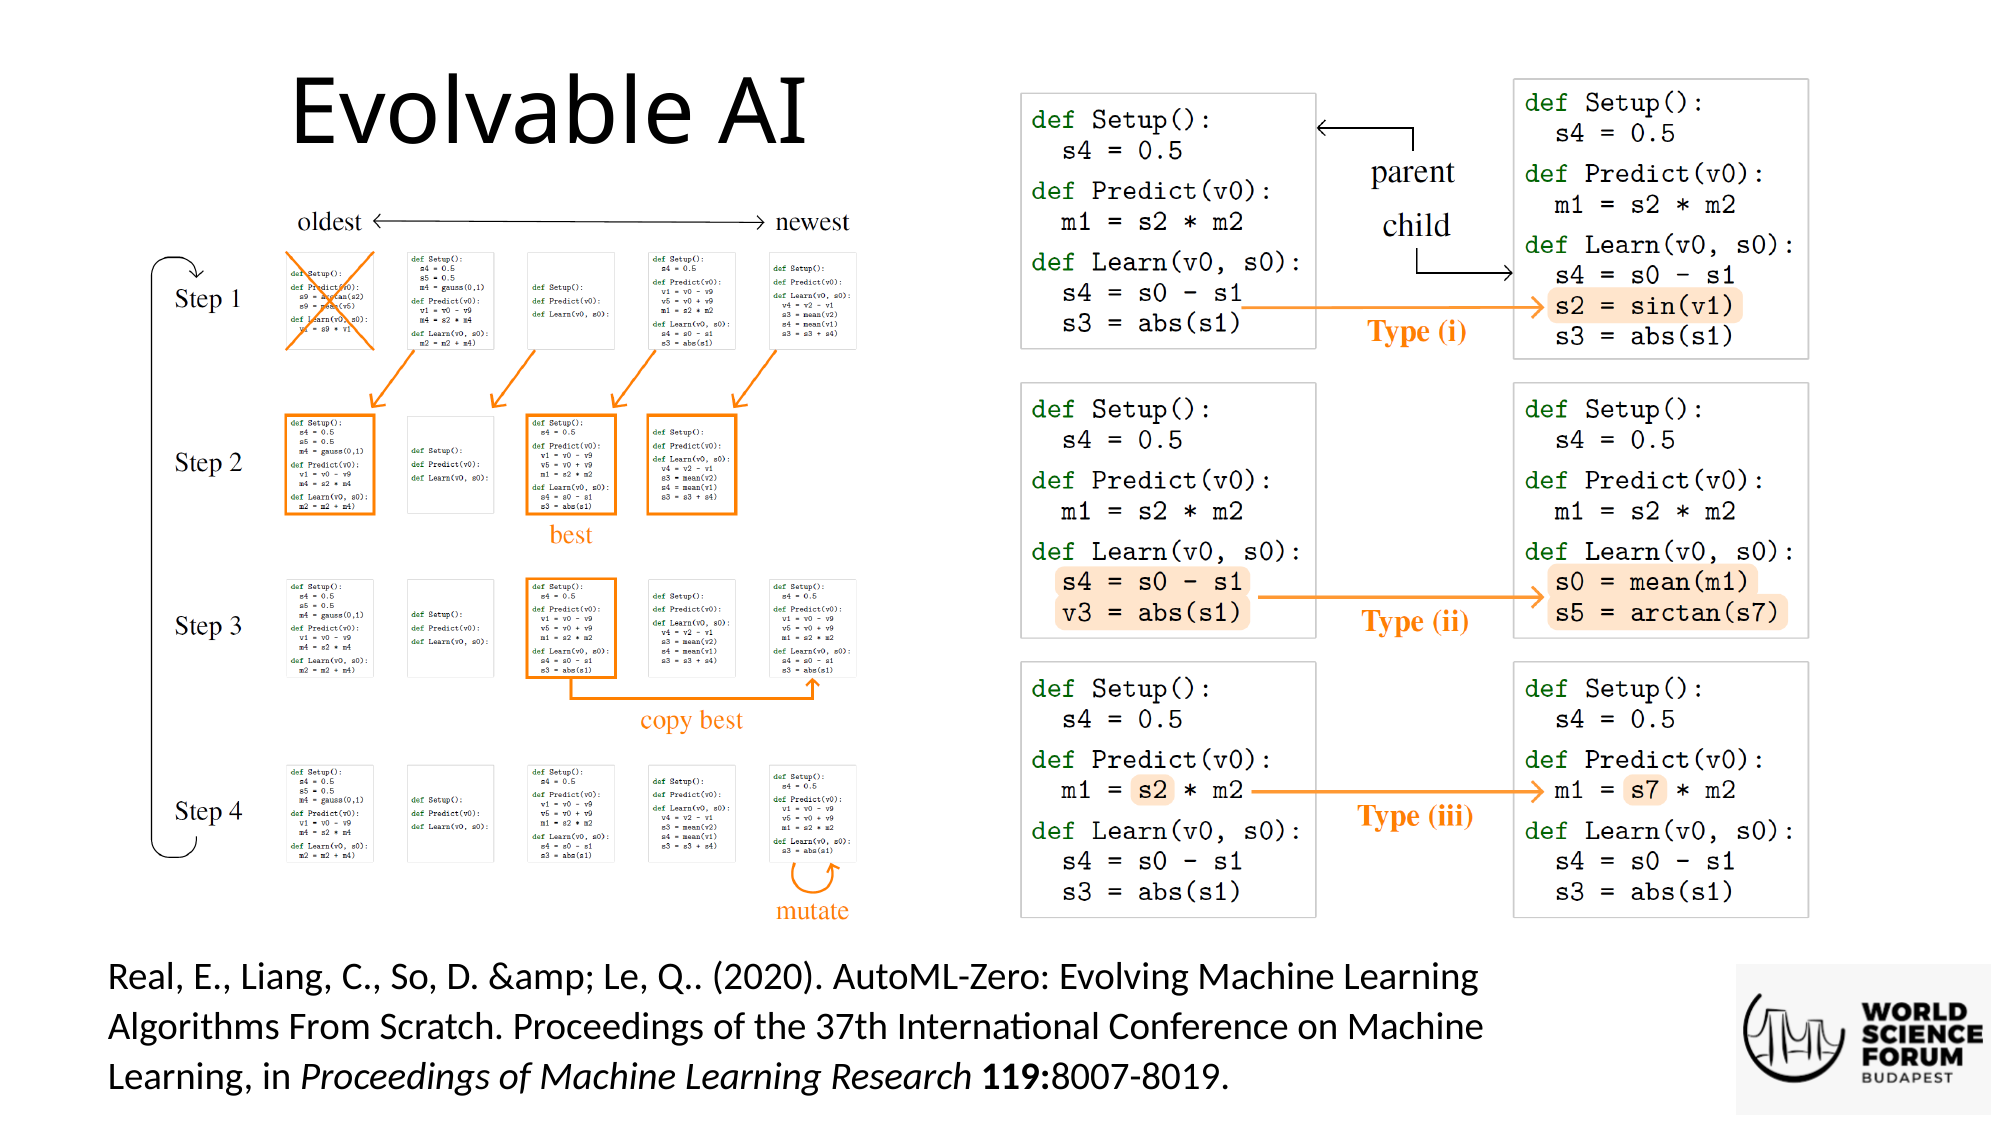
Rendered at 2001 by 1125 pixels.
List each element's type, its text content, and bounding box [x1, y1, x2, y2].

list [100, 184, 874, 937]
text_box Real, E., Liang, C., So, D. &amp; Le, Q.. (2020). AutoML-Zero: Evolving Machine Learning Algorithms From Scratch. Proceedings of the 37th International Conference on Machine Learning, in Proceedings of Machine Learning Research 119:8007-8019. [93, 940, 1544, 1105]
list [999, 66, 1836, 931]
picture [1736, 964, 1991, 1115]
title Evolvable AI [273, 38, 955, 189]
